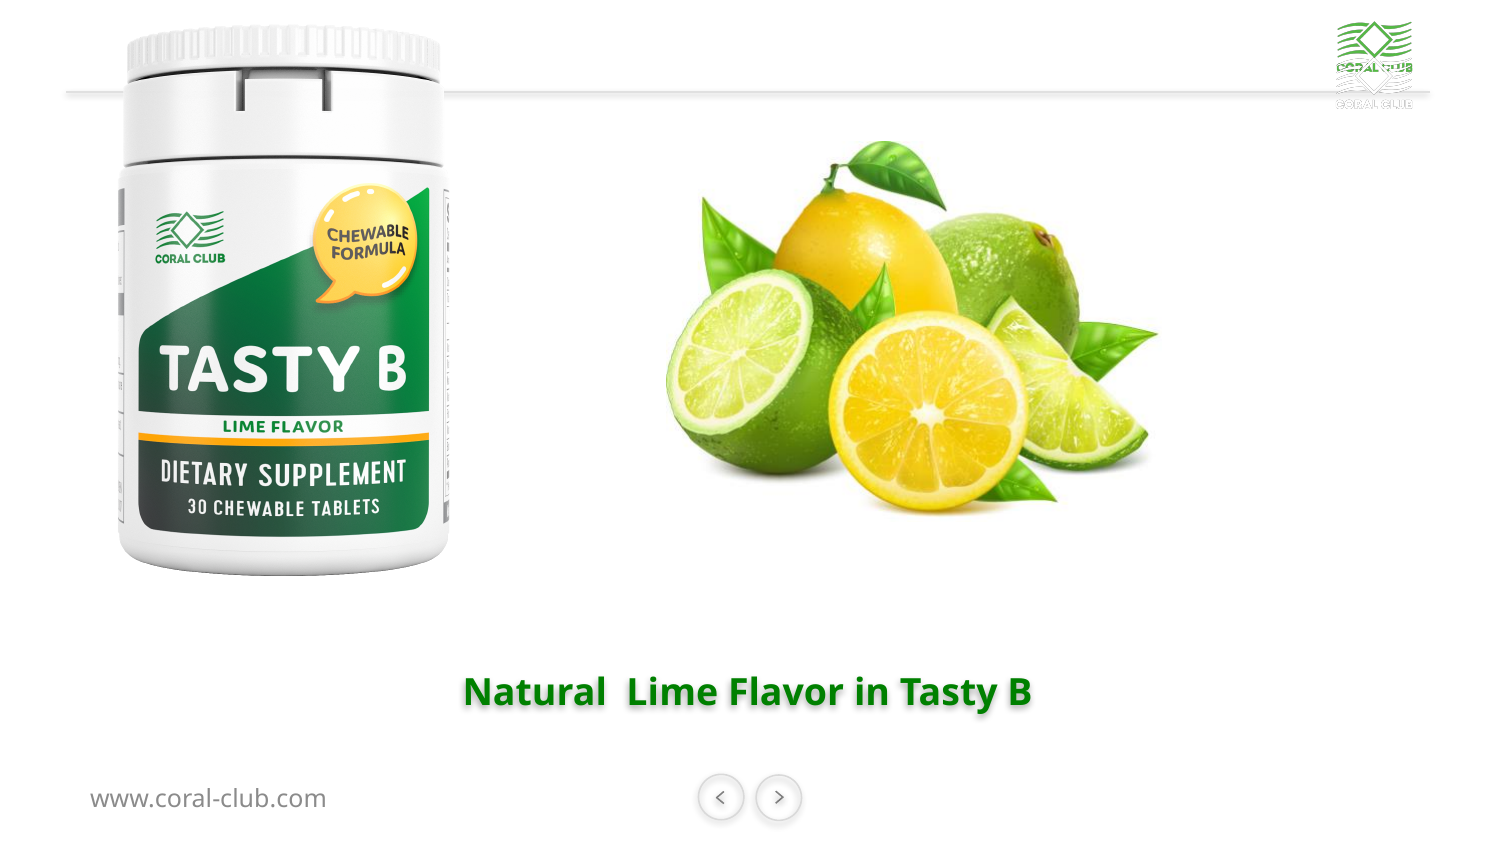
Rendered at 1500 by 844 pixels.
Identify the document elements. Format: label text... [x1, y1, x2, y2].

picture [666, 141, 1163, 522]
picture [1335, 57, 1413, 109]
picture [70, 0, 500, 619]
text_box Natural Lime Flavor in Tasty B [70, 644, 1426, 736]
